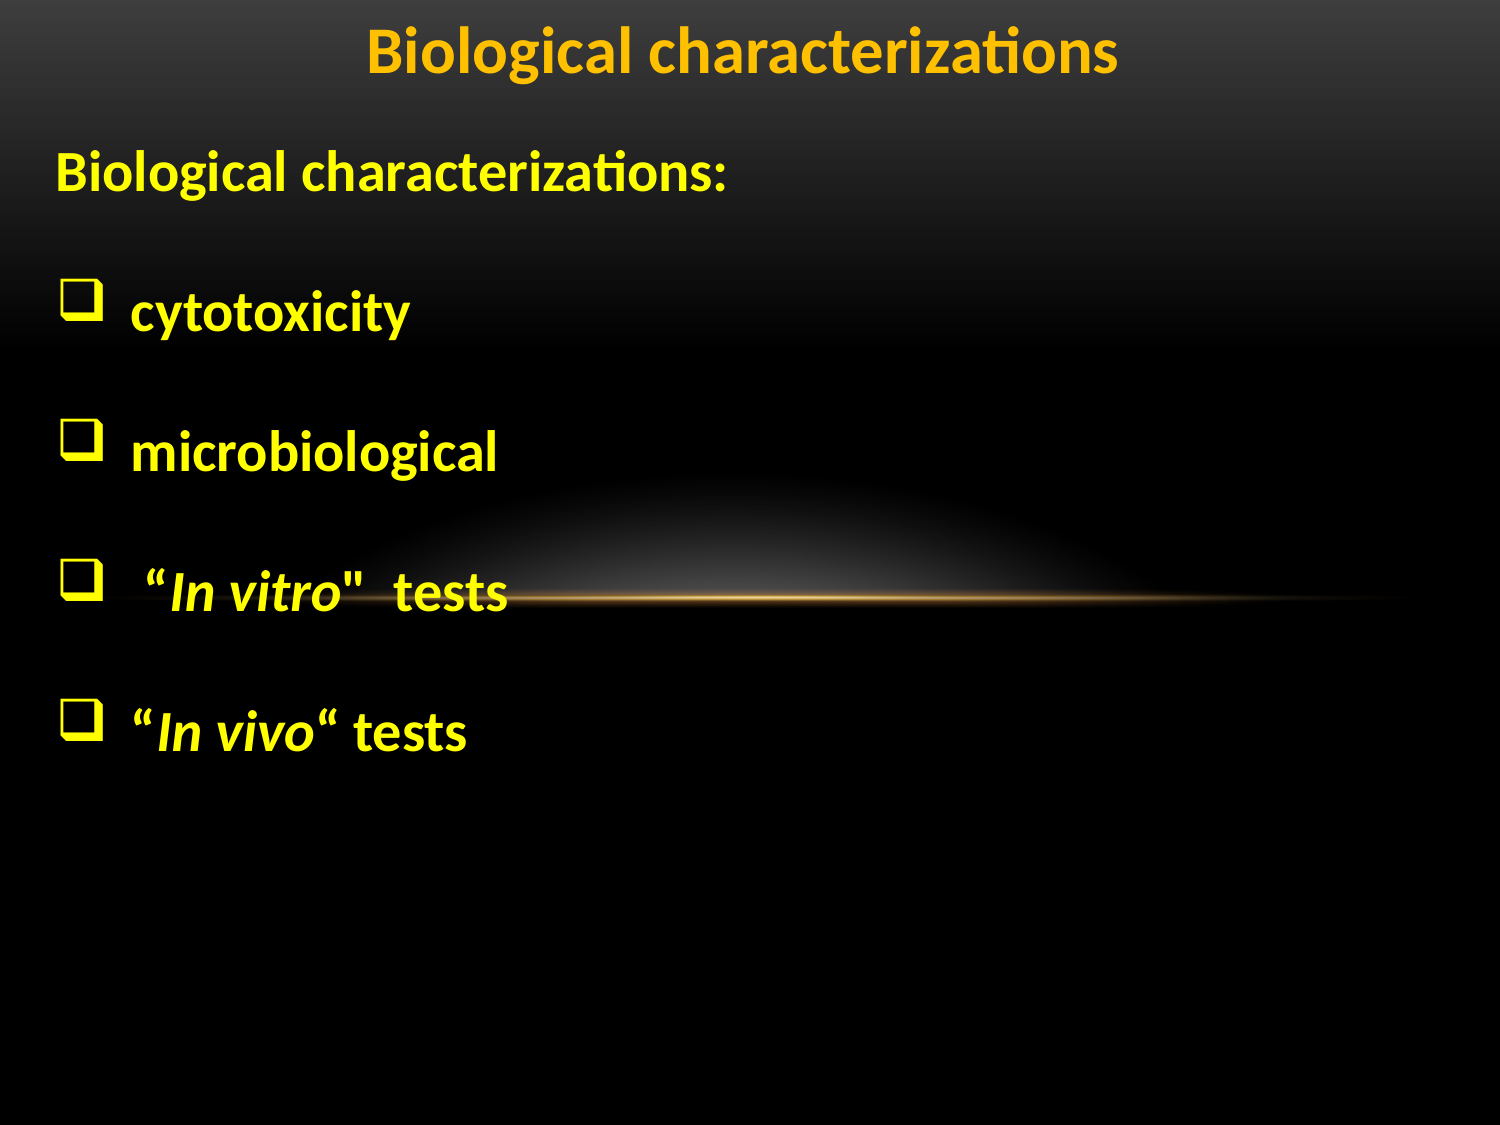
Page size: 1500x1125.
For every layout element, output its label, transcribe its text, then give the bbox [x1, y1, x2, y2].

picture [0, 0, 1500, 750]
text_box Biological characterizations [351, 0, 1136, 95]
text_box Biological characterizations: cytotoxicity microbiological “In vitro" tests “In vivo“ tests [41, 125, 1471, 771]
